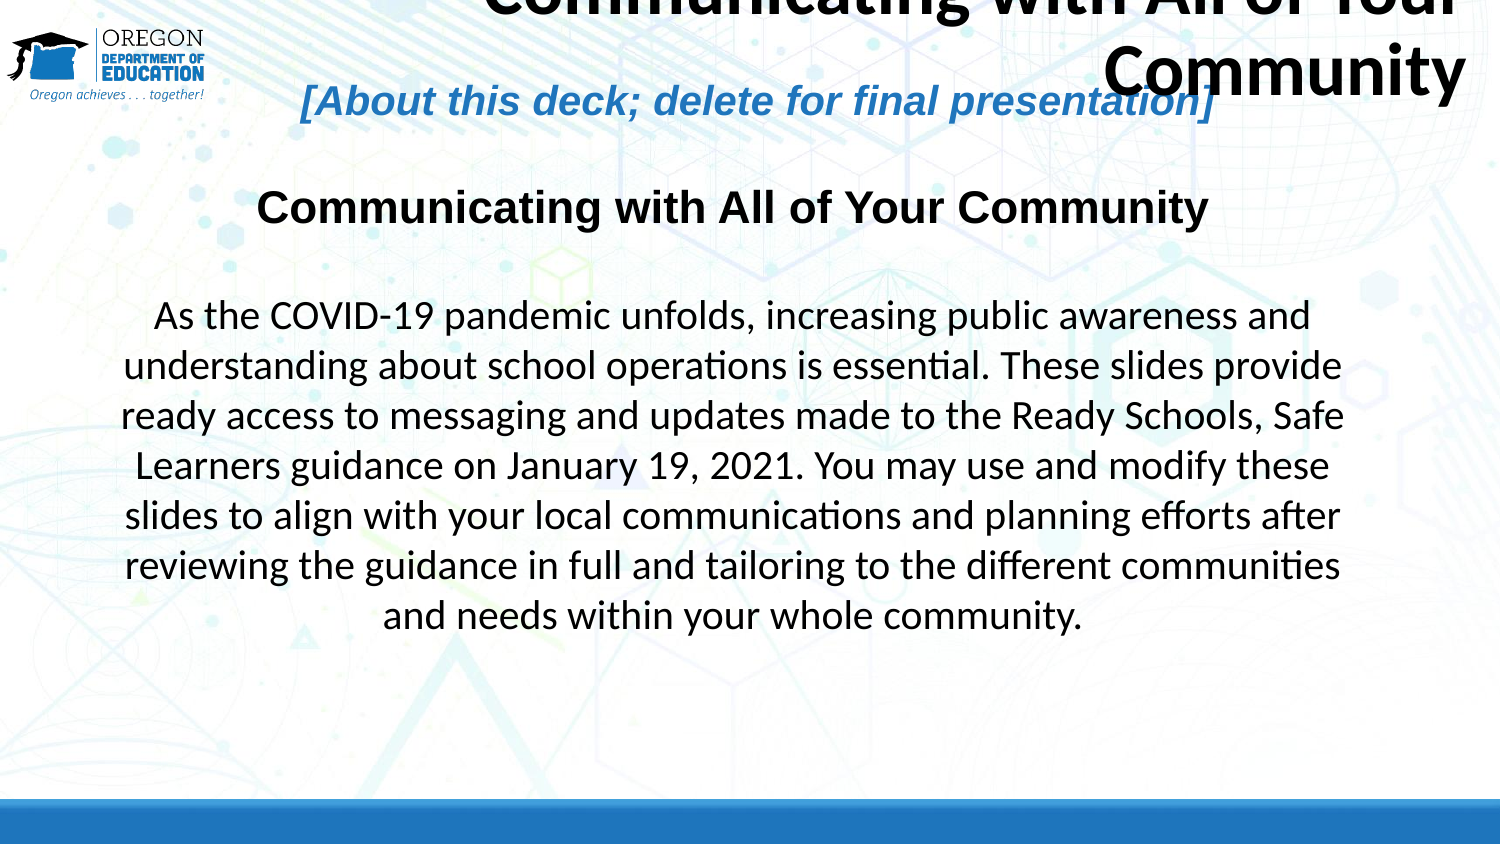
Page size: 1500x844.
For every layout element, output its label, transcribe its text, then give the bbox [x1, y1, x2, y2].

title Communicating with All of Your Community [308, 13, 1482, 139]
text_box [About this deck; delete for final presentation] [115, 66, 1401, 164]
picture [0, 0, 1500, 844]
text_box Communicating with All of Your Community As the COVID-19 pandemic unfolds, increasing public awareness and understanding about school operations is essential. These slides provide ready access to messaging and updates made to the Ready Schools, Safe Learners guidance on January 19, 2021. You may use and modify these slides to align with your local communications and planning efforts after reviewing the guidance in full and tailoring to the different communities and needs within your whole community. [83, 163, 1384, 786]
